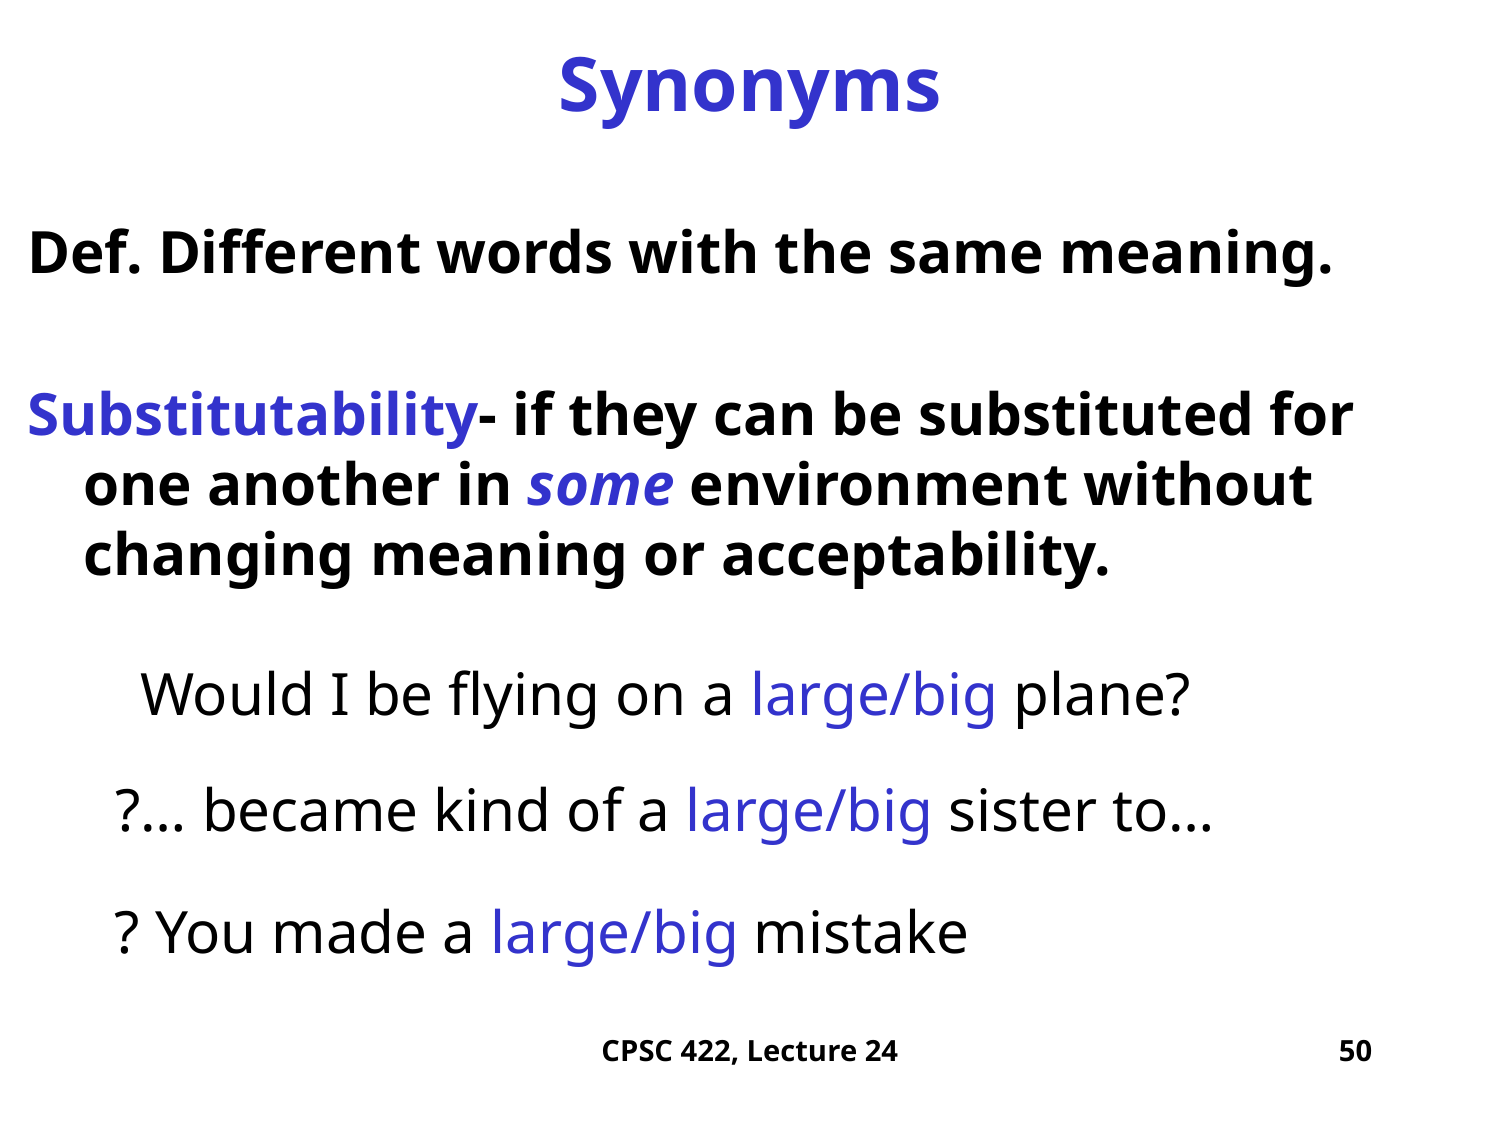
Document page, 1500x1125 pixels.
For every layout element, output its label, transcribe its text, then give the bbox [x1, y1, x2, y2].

text_box ?… became kind of a large/big sister to… [100, 765, 1376, 866]
slide_number 50 [1074, 1024, 1388, 1101]
footer CPSC 422, Lecture 24 [512, 1024, 988, 1101]
text_box Substitutability- if they can be substituted for one another in some environment without changing meaning or acceptability. [12, 370, 1450, 608]
text_box ? You made a large/big mistake [99, 887, 1038, 988]
text_box Def. Different words with the same meaning. [12, 207, 1425, 370]
title Synonyms [49, 24, 1451, 138]
list Would I be flying on a large/big plane? [124, 649, 1401, 751]
